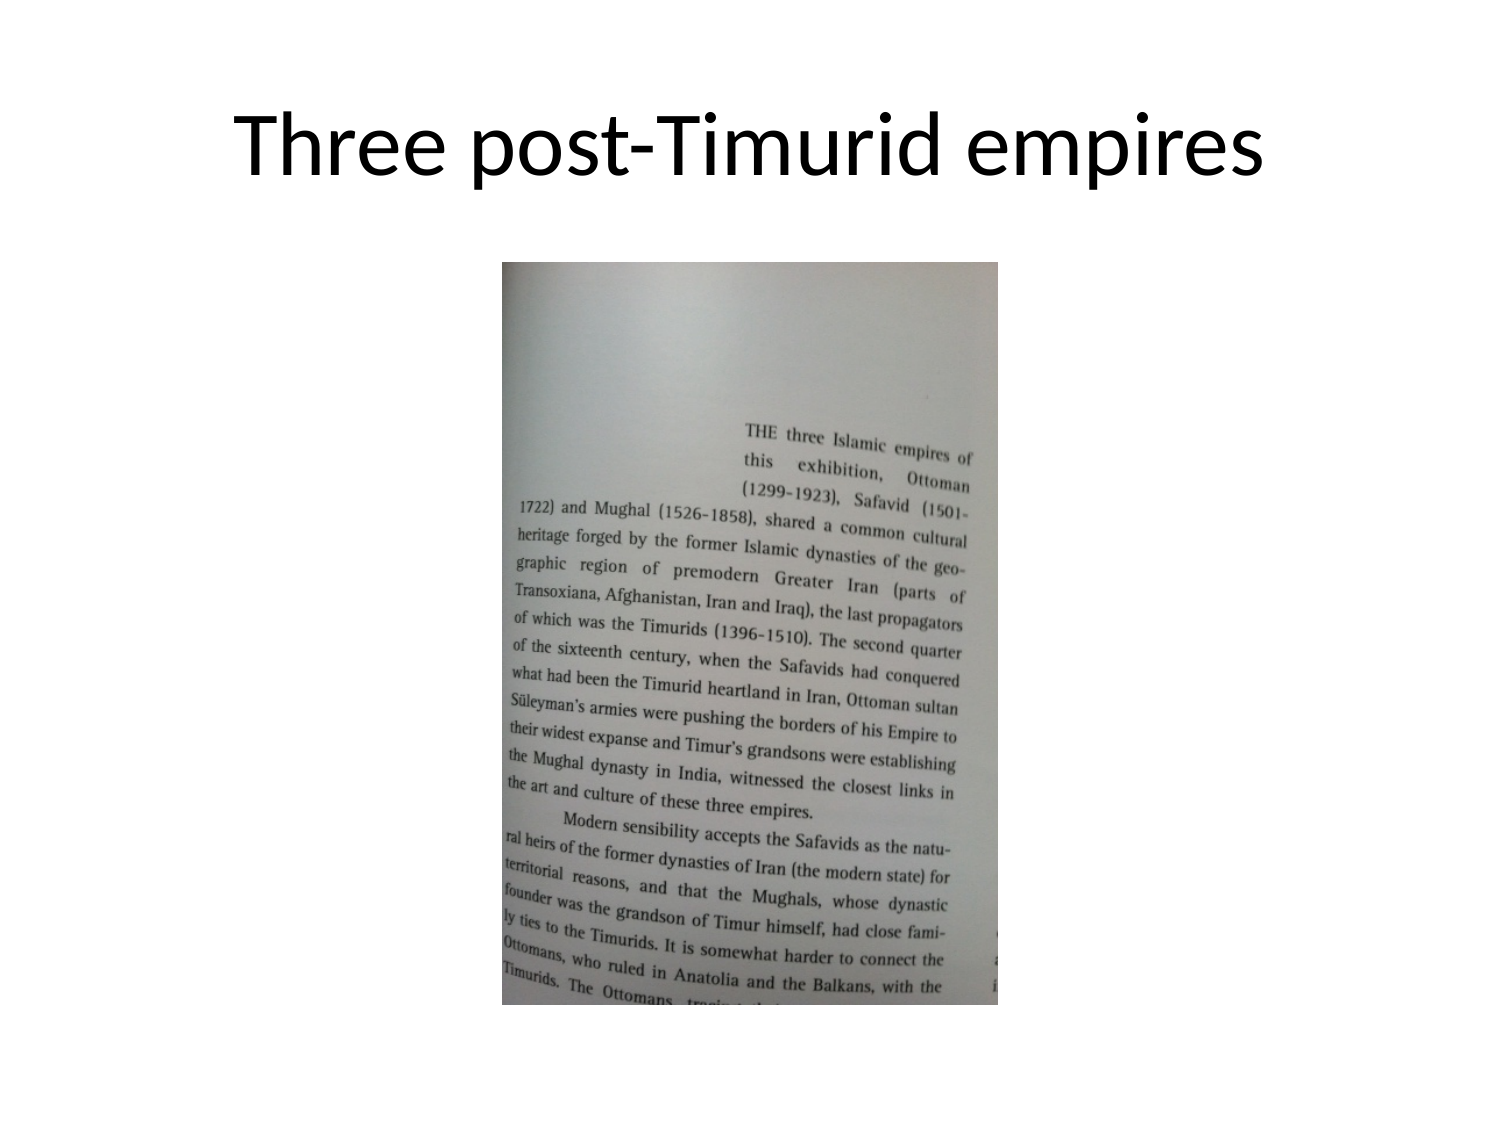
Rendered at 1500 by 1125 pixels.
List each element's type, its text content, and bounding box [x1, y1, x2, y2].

title Three post-Timurid empires [75, 45, 1425, 233]
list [74, 262, 1426, 1006]
